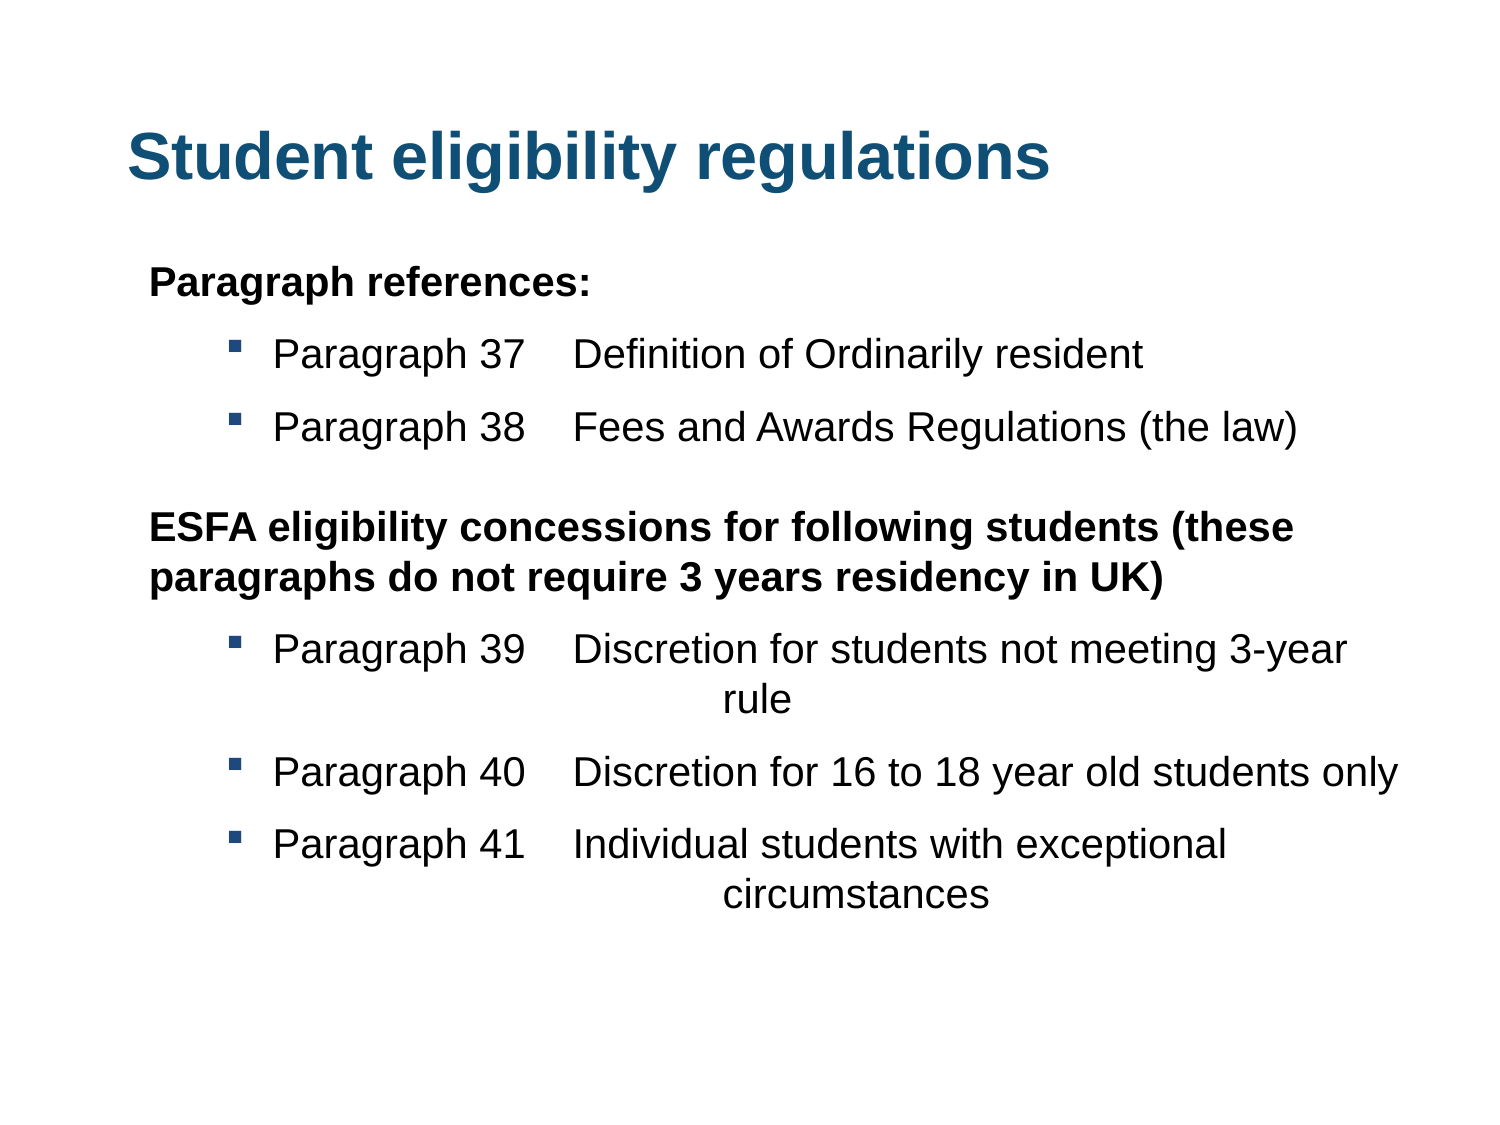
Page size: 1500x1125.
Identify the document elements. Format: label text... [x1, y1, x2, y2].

title Student eligibility regulations [125, 113, 1275, 301]
list Paragraph references: Paragraph 37 Definition of Ordinarily resident Paragraph 38 Fees and Awards Regulations (the law) ESFA eligibility concessions for following students (these paragraphs do not require 3 years residency in UK) Paragraph 39 Discretion for students not meeting 3-year rule Paragraph 40 Discretion for 16 to 18 year old students only Paragraph 41 Individual students with exceptional circumstances [148, 254, 1438, 918]
